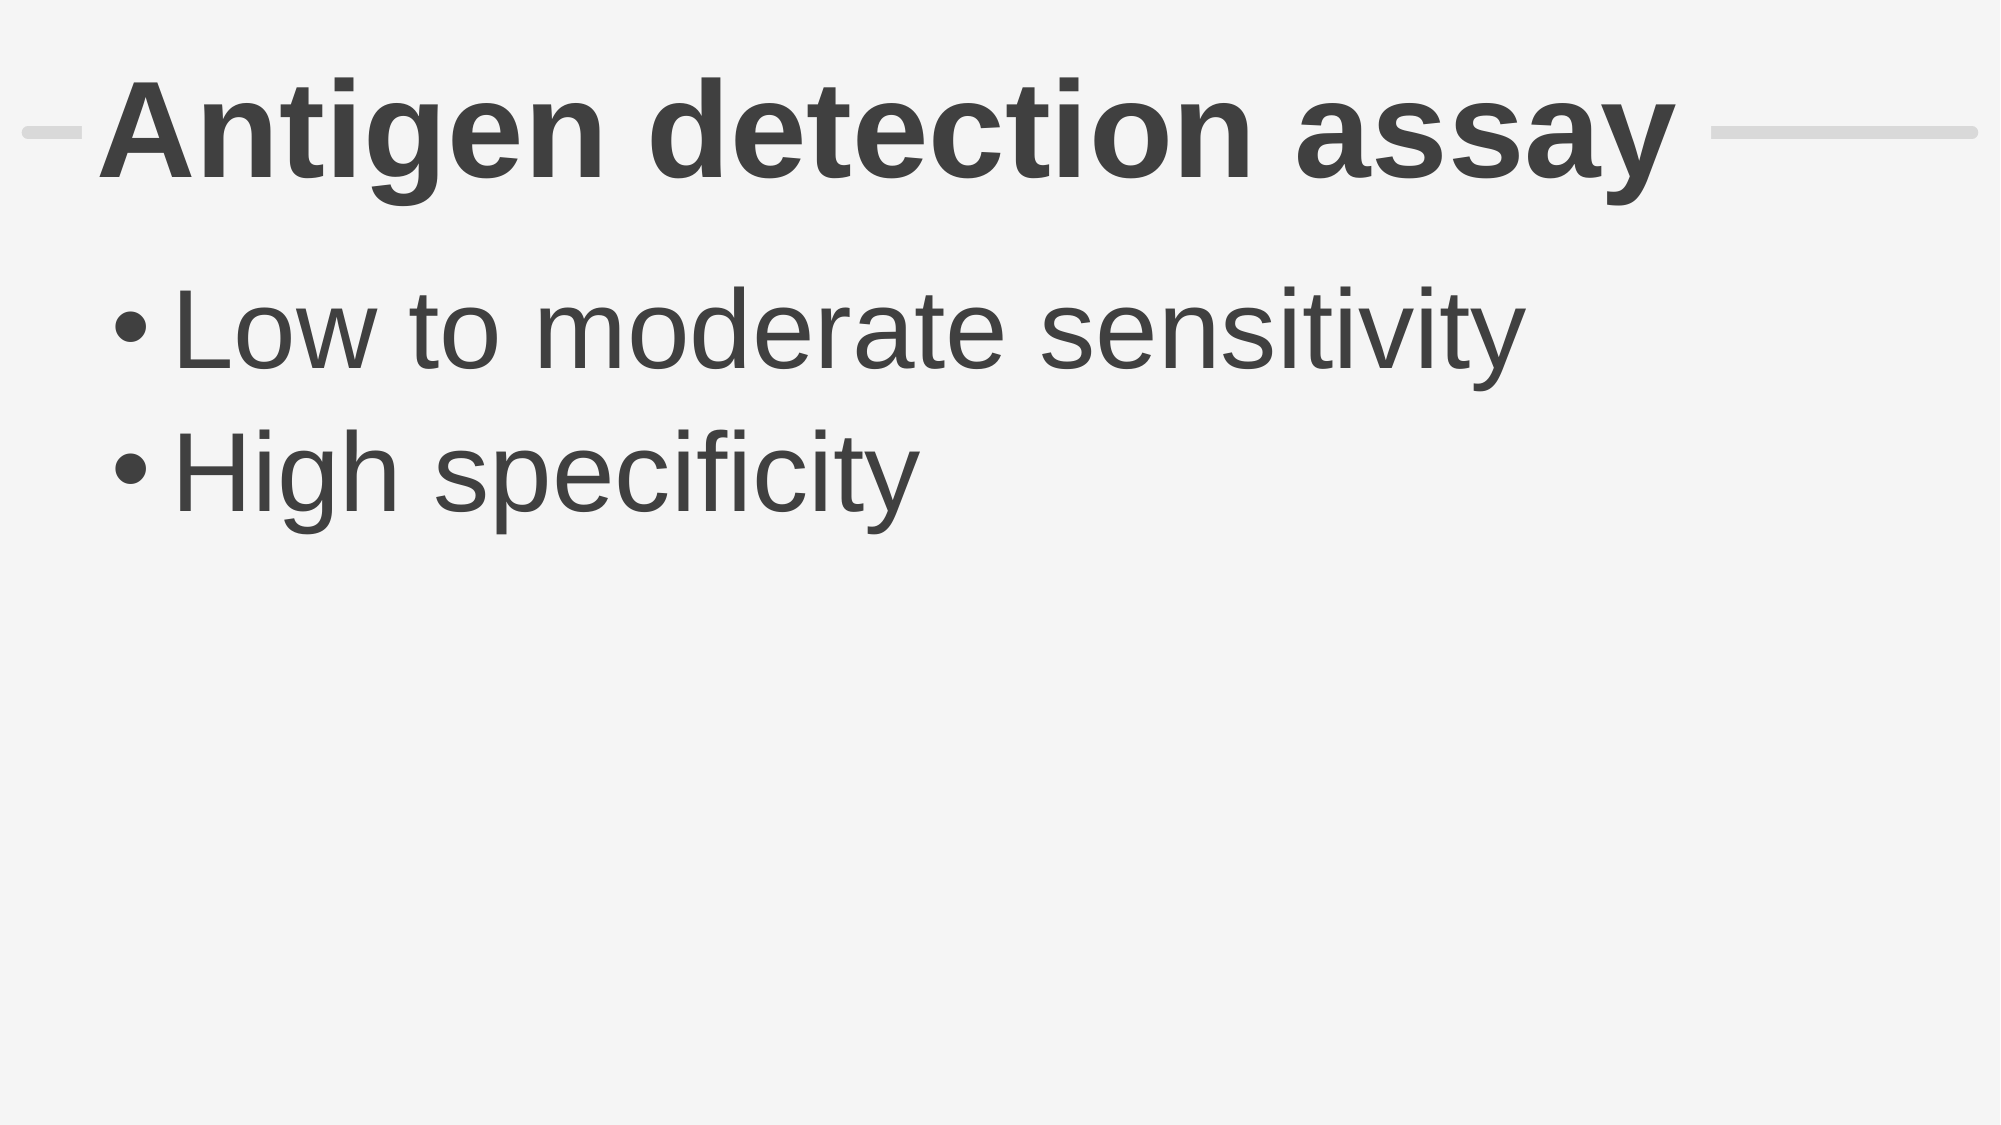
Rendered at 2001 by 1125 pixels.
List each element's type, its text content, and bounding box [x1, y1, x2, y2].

title Antigen detection assay [81, 50, 1712, 216]
list Low to moderate sensitivity High specificity [96, 264, 1904, 1050]
